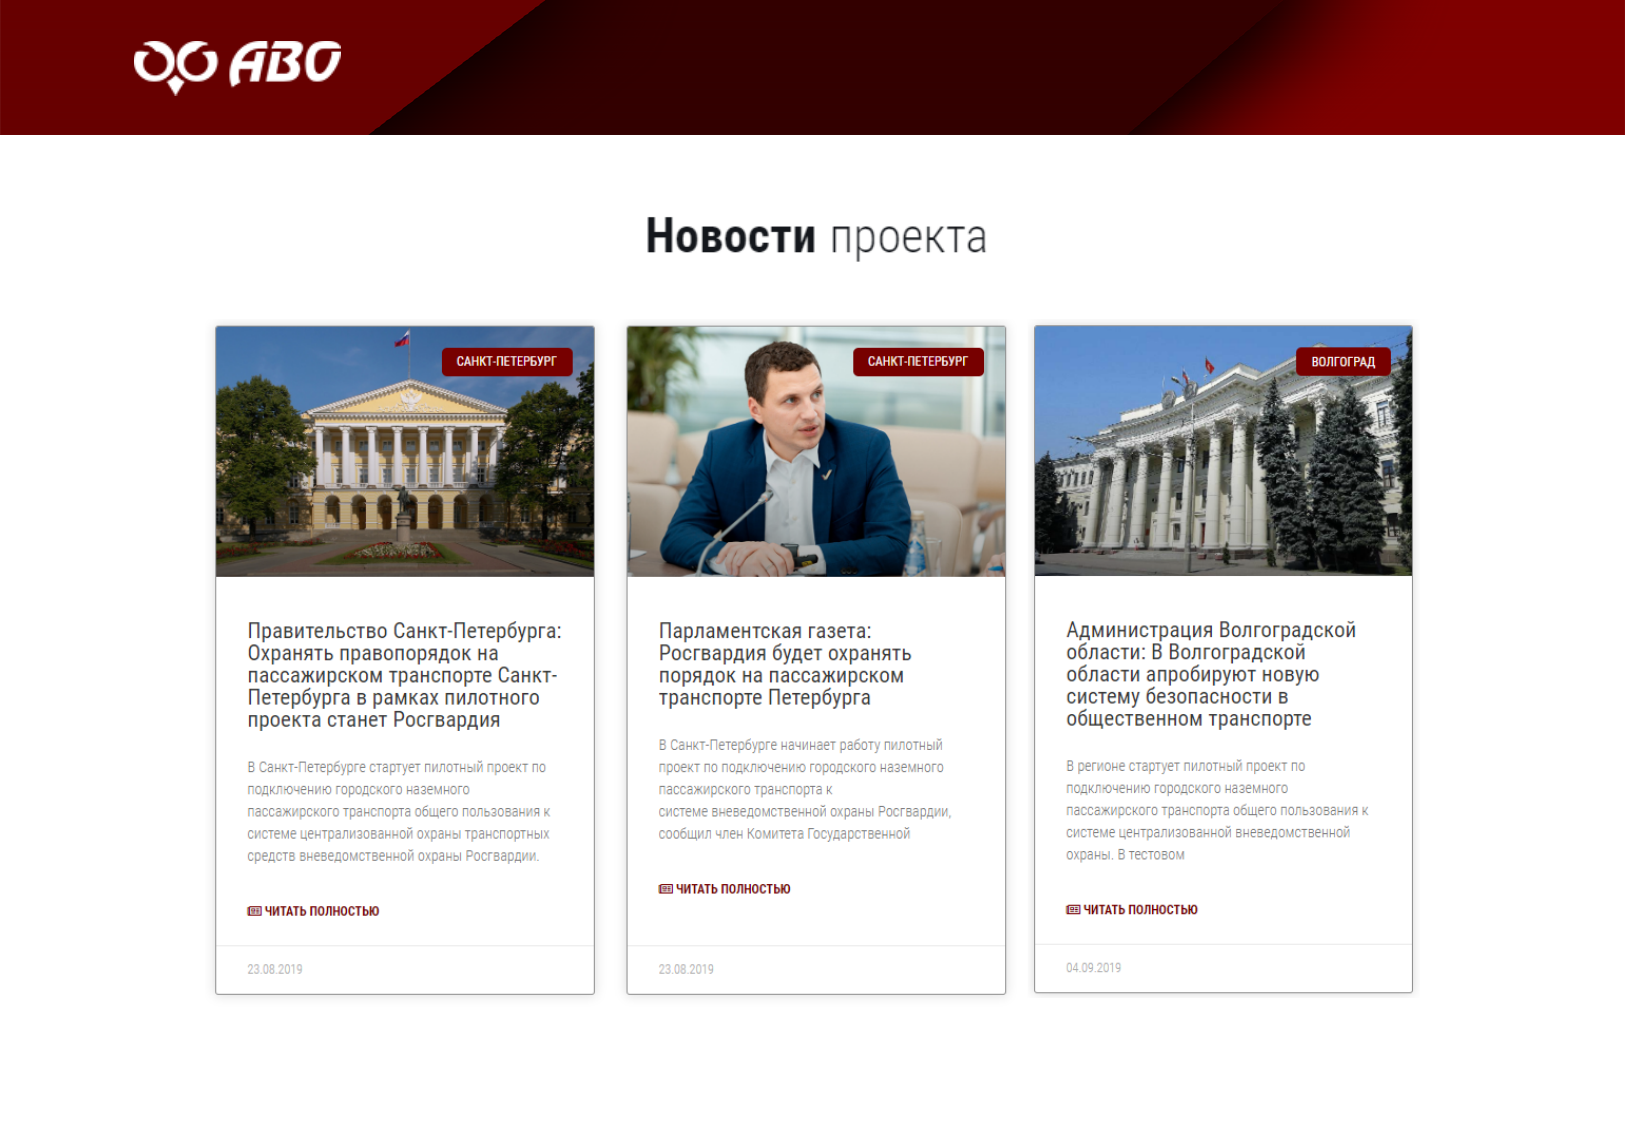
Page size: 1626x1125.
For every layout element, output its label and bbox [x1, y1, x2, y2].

picture [599, 190, 1026, 285]
text_box [205, 319, 1420, 1009]
picture [134, 41, 341, 96]
text_box [0, 0, 1625, 135]
